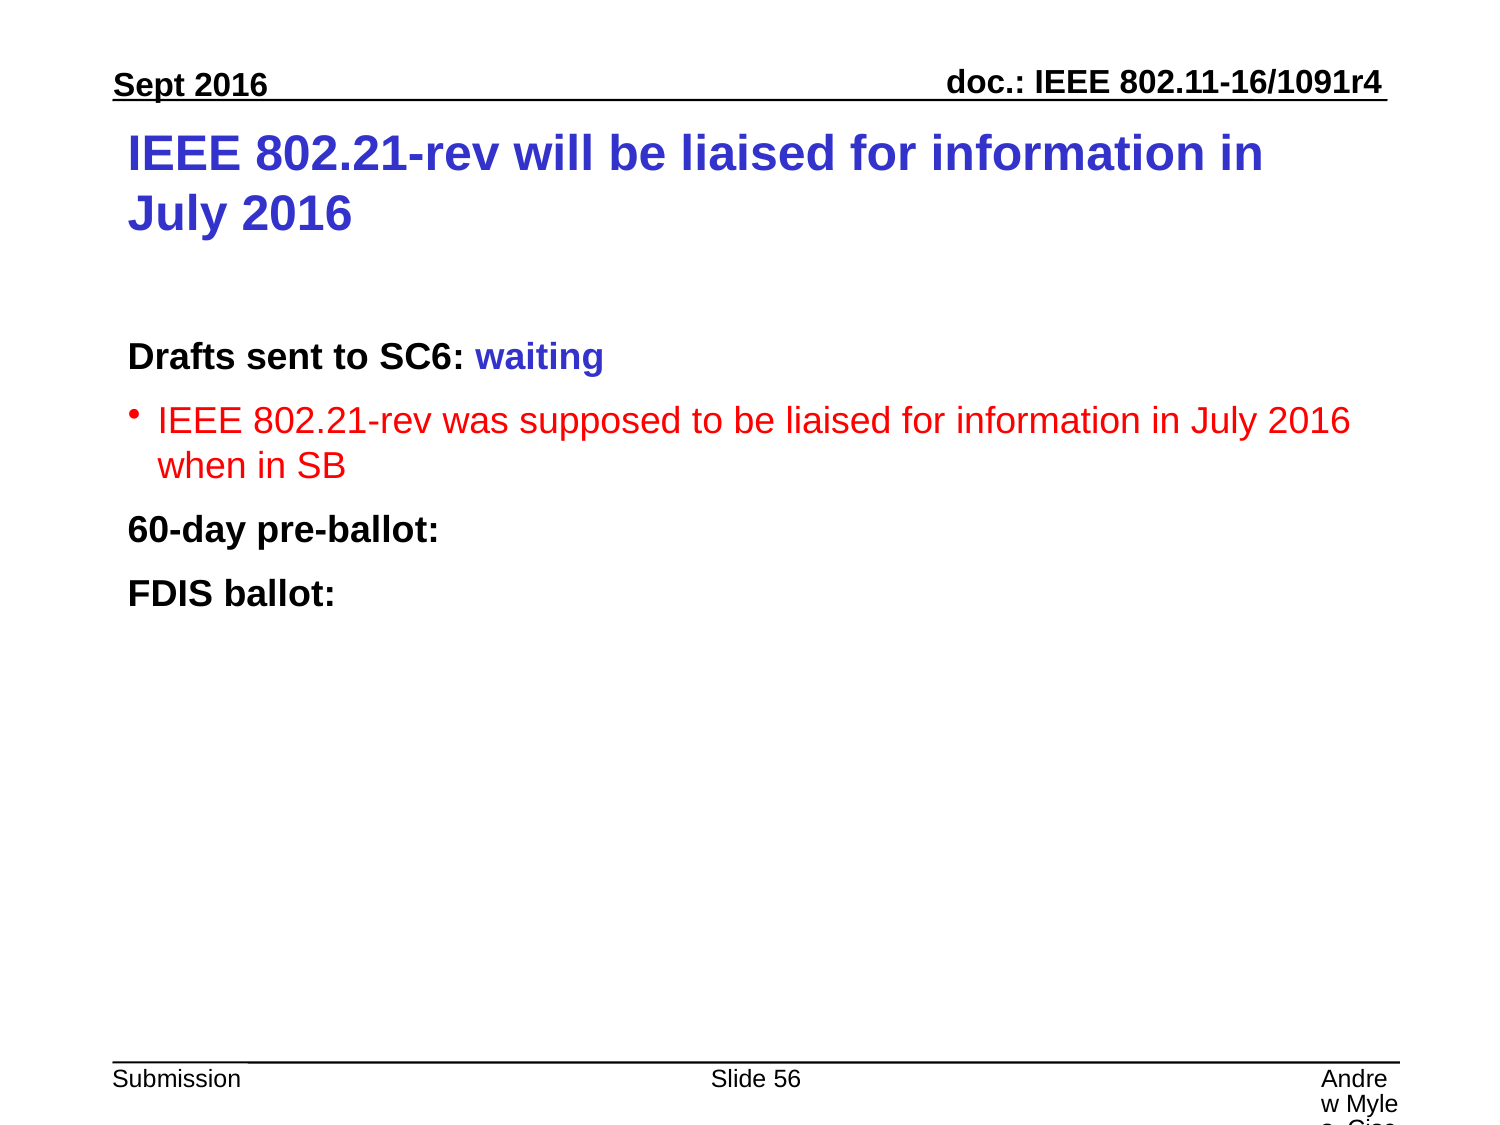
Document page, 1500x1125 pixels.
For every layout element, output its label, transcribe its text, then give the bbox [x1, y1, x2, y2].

title IEEE 802.21-rev will be liaised for information in July 2016 [112, 112, 1388, 288]
slide_number Slide 56 [709, 1061, 803, 1093]
list Drafts sent to SC6: waiting IEEE 802.21-rev was supposed to be liaised for information in July 2016 when in SB 60-day pre-ballot: FDIS ballot: [112, 324, 1388, 1000]
footer Andrew Myles, Cisco [1320, 1061, 1402, 1093]
